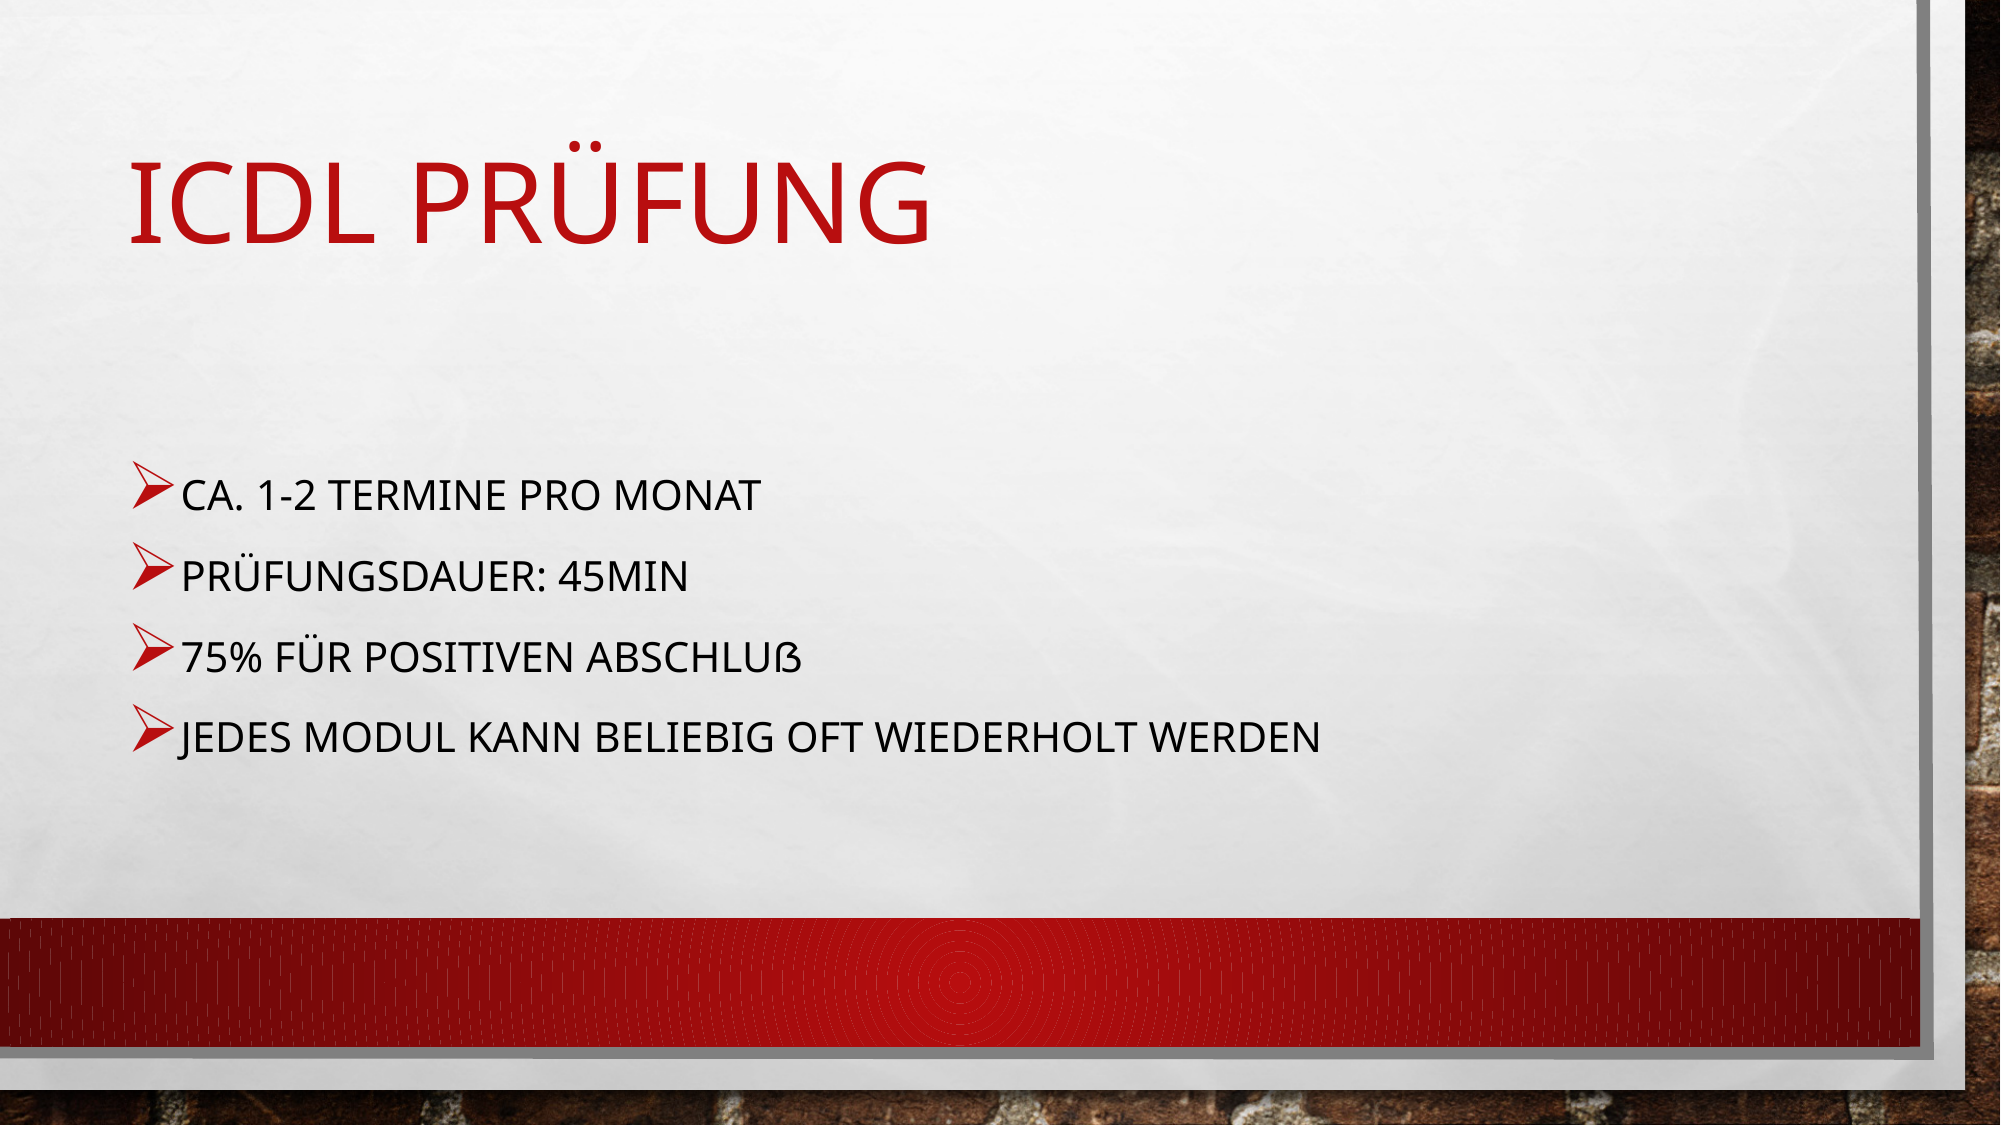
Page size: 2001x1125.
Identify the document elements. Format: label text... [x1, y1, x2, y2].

list Ca. 1-2 Termine pro Monat Prüfungsdauer: 45min 75% für positiven Abschluß Jedes Modul kann beliebig oft wiederholt werden [112, 338, 1818, 882]
picture [0, 0, 2000, 1125]
title ICDL Prüfung [112, 112, 1818, 302]
